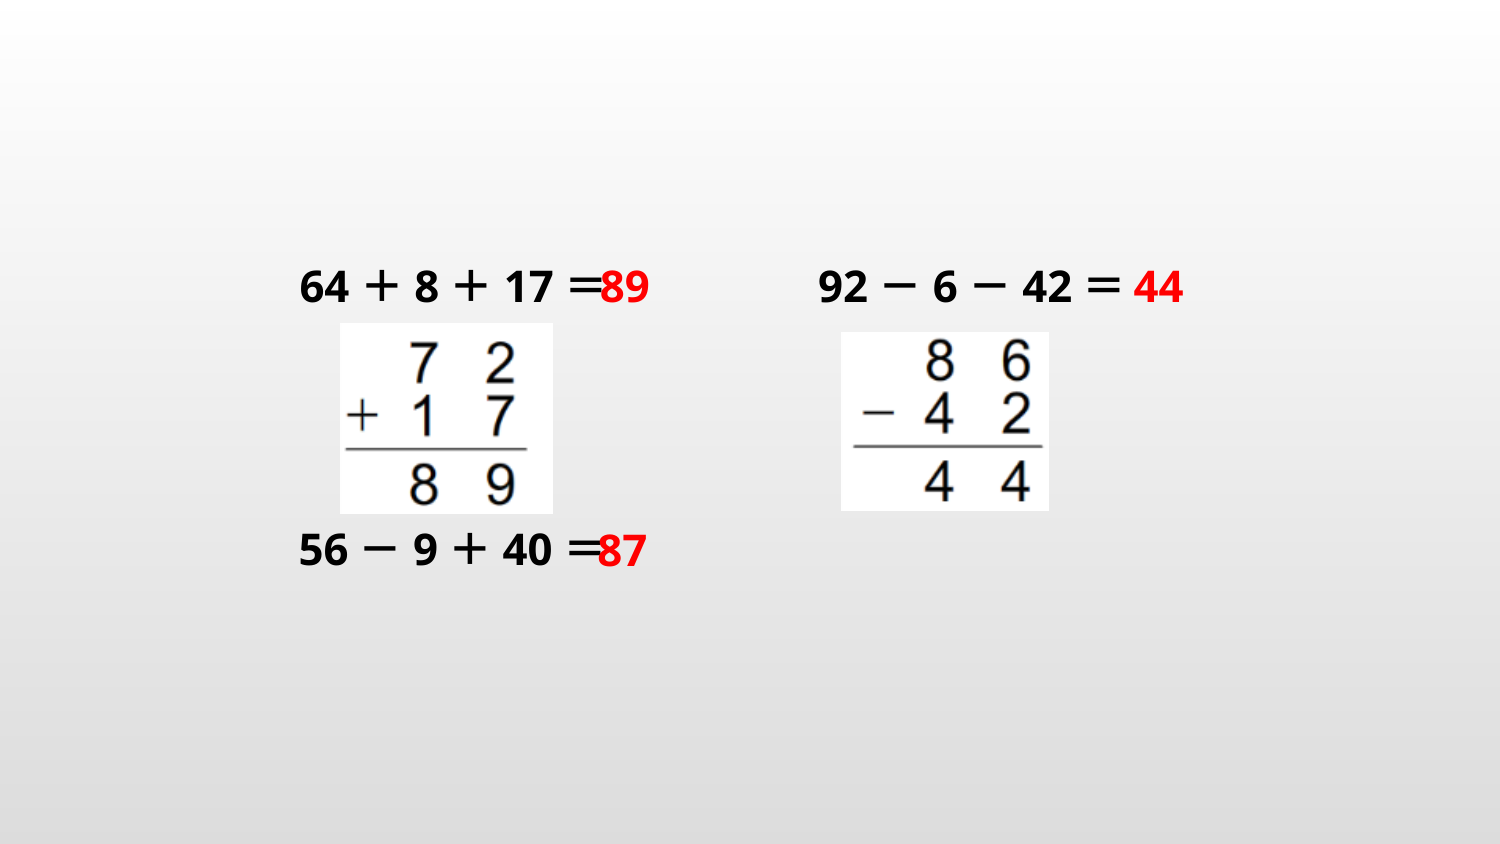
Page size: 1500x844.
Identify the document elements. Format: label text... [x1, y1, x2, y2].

text_box 92－6－42＝ [806, 253, 1122, 317]
text_box 87 [586, 516, 720, 581]
picture [840, 332, 1049, 511]
text_box 44 [1122, 253, 1301, 317]
text_box 89 [588, 253, 715, 317]
picture [339, 323, 553, 514]
text_box 64＋8＋17＝ [288, 252, 648, 317]
text_box 56－9＋40＝ [287, 516, 586, 581]
